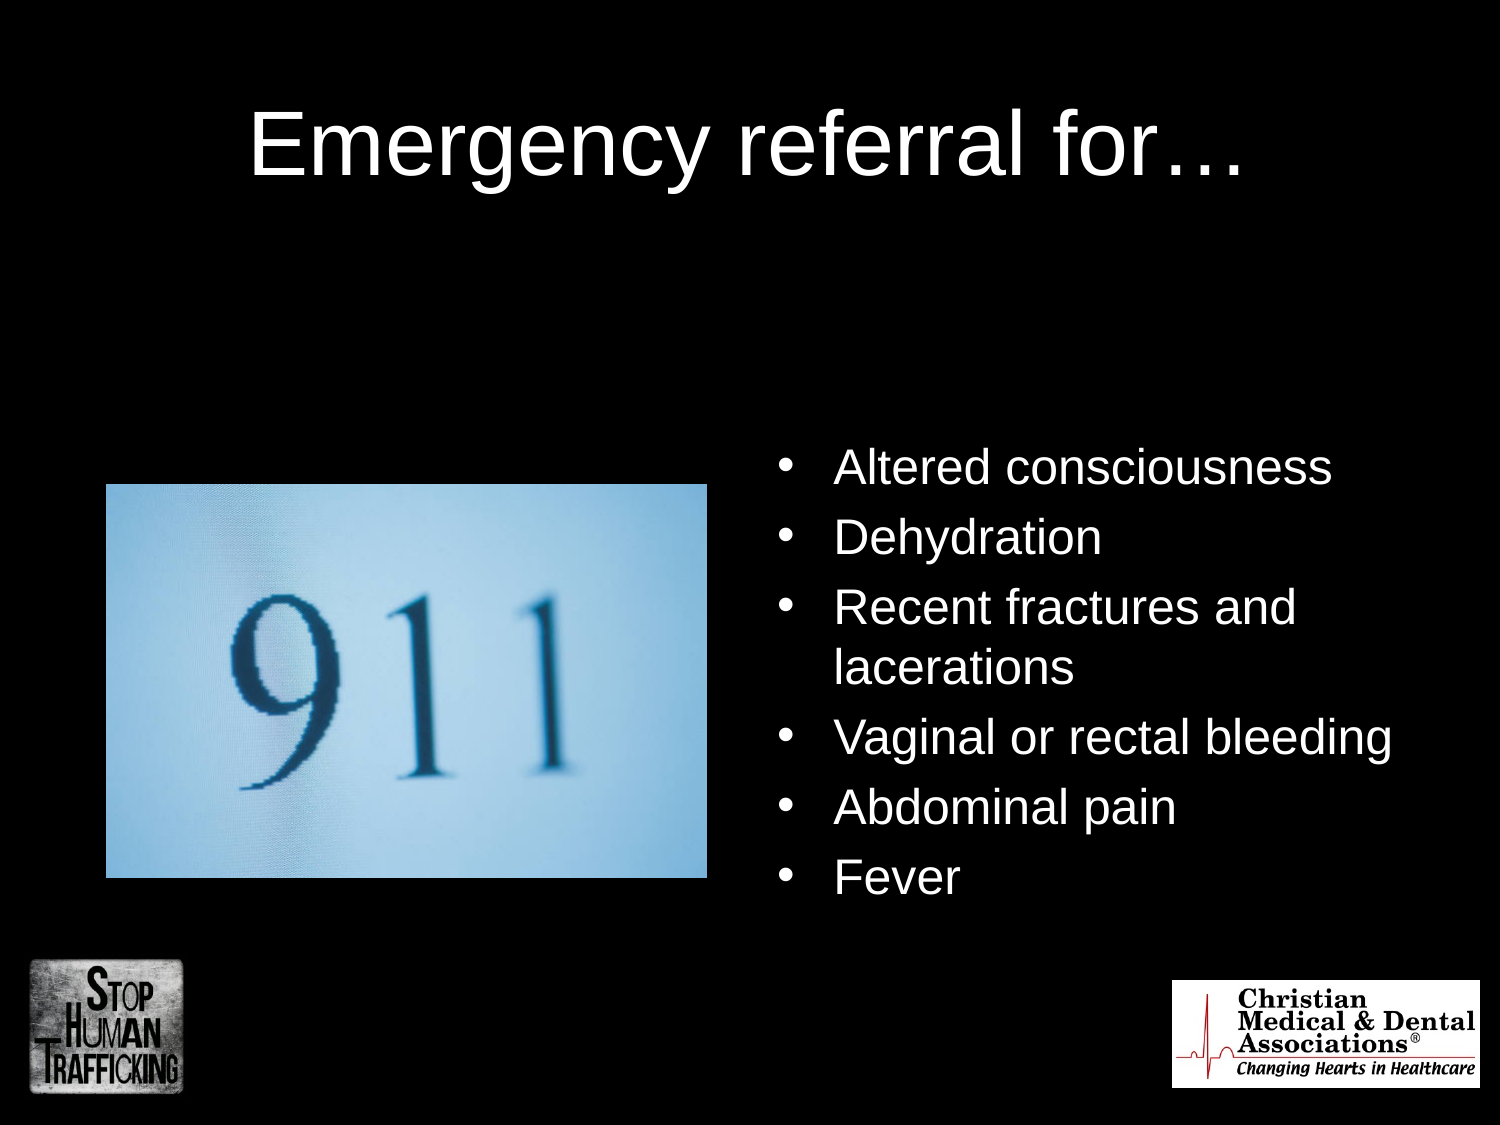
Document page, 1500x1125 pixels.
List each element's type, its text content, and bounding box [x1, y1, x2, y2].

title Emergency referral for… [75, 45, 1425, 233]
list Altered consciousness Dehydration Recent fractures and lacerations Vaginal or rectal bleeding Abdominal pain Fever [761, 356, 1425, 1005]
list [106, 484, 707, 878]
picture [1172, 980, 1480, 1088]
picture [24, 953, 188, 1099]
